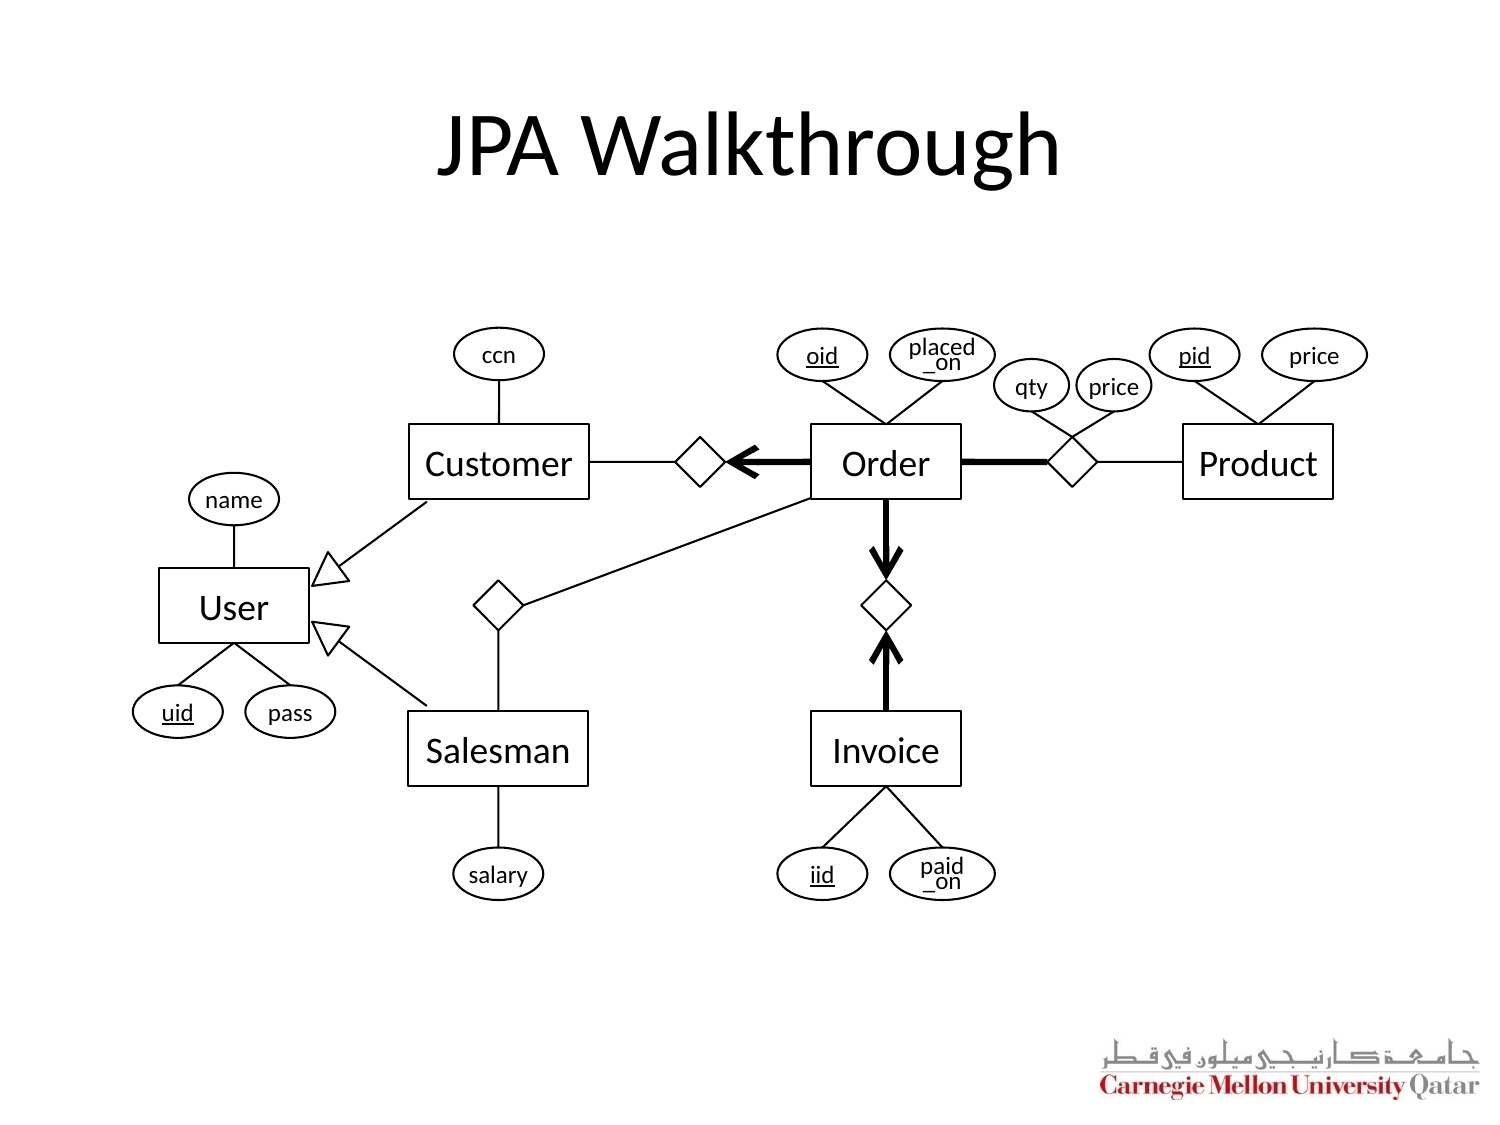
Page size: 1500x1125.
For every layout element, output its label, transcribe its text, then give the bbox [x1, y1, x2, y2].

text_box [311, 619, 429, 708]
text_box [310, 501, 429, 589]
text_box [233, 642, 291, 686]
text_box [777, 847, 996, 901]
text_box [674, 434, 727, 490]
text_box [1031, 411, 1073, 438]
text_box Invoice [809, 709, 963, 788]
text_box [859, 581, 914, 632]
text_box [1048, 445, 1099, 490]
title JPA Walkthrough [75, 45, 1425, 233]
text_box qty [992, 356, 1072, 414]
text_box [1194, 380, 1257, 425]
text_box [1149, 328, 1368, 382]
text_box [177, 642, 232, 686]
text_box [471, 578, 521, 632]
text_box name [186, 470, 282, 528]
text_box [777, 328, 996, 382]
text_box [822, 380, 884, 425]
text_box Product [1181, 422, 1335, 501]
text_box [132, 685, 336, 739]
text_box Salesman [406, 709, 590, 788]
text_box price [1074, 356, 1153, 414]
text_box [1258, 380, 1315, 425]
text_box salary [451, 845, 546, 903]
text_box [1075, 411, 1115, 438]
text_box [885, 785, 943, 848]
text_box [885, 380, 943, 425]
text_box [822, 785, 884, 848]
text_box ccn [451, 325, 547, 383]
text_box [523, 497, 812, 606]
text_box Order [809, 422, 963, 501]
text_box User [157, 566, 311, 645]
picture [1099, 1037, 1480, 1101]
text_box Customer [407, 422, 591, 501]
